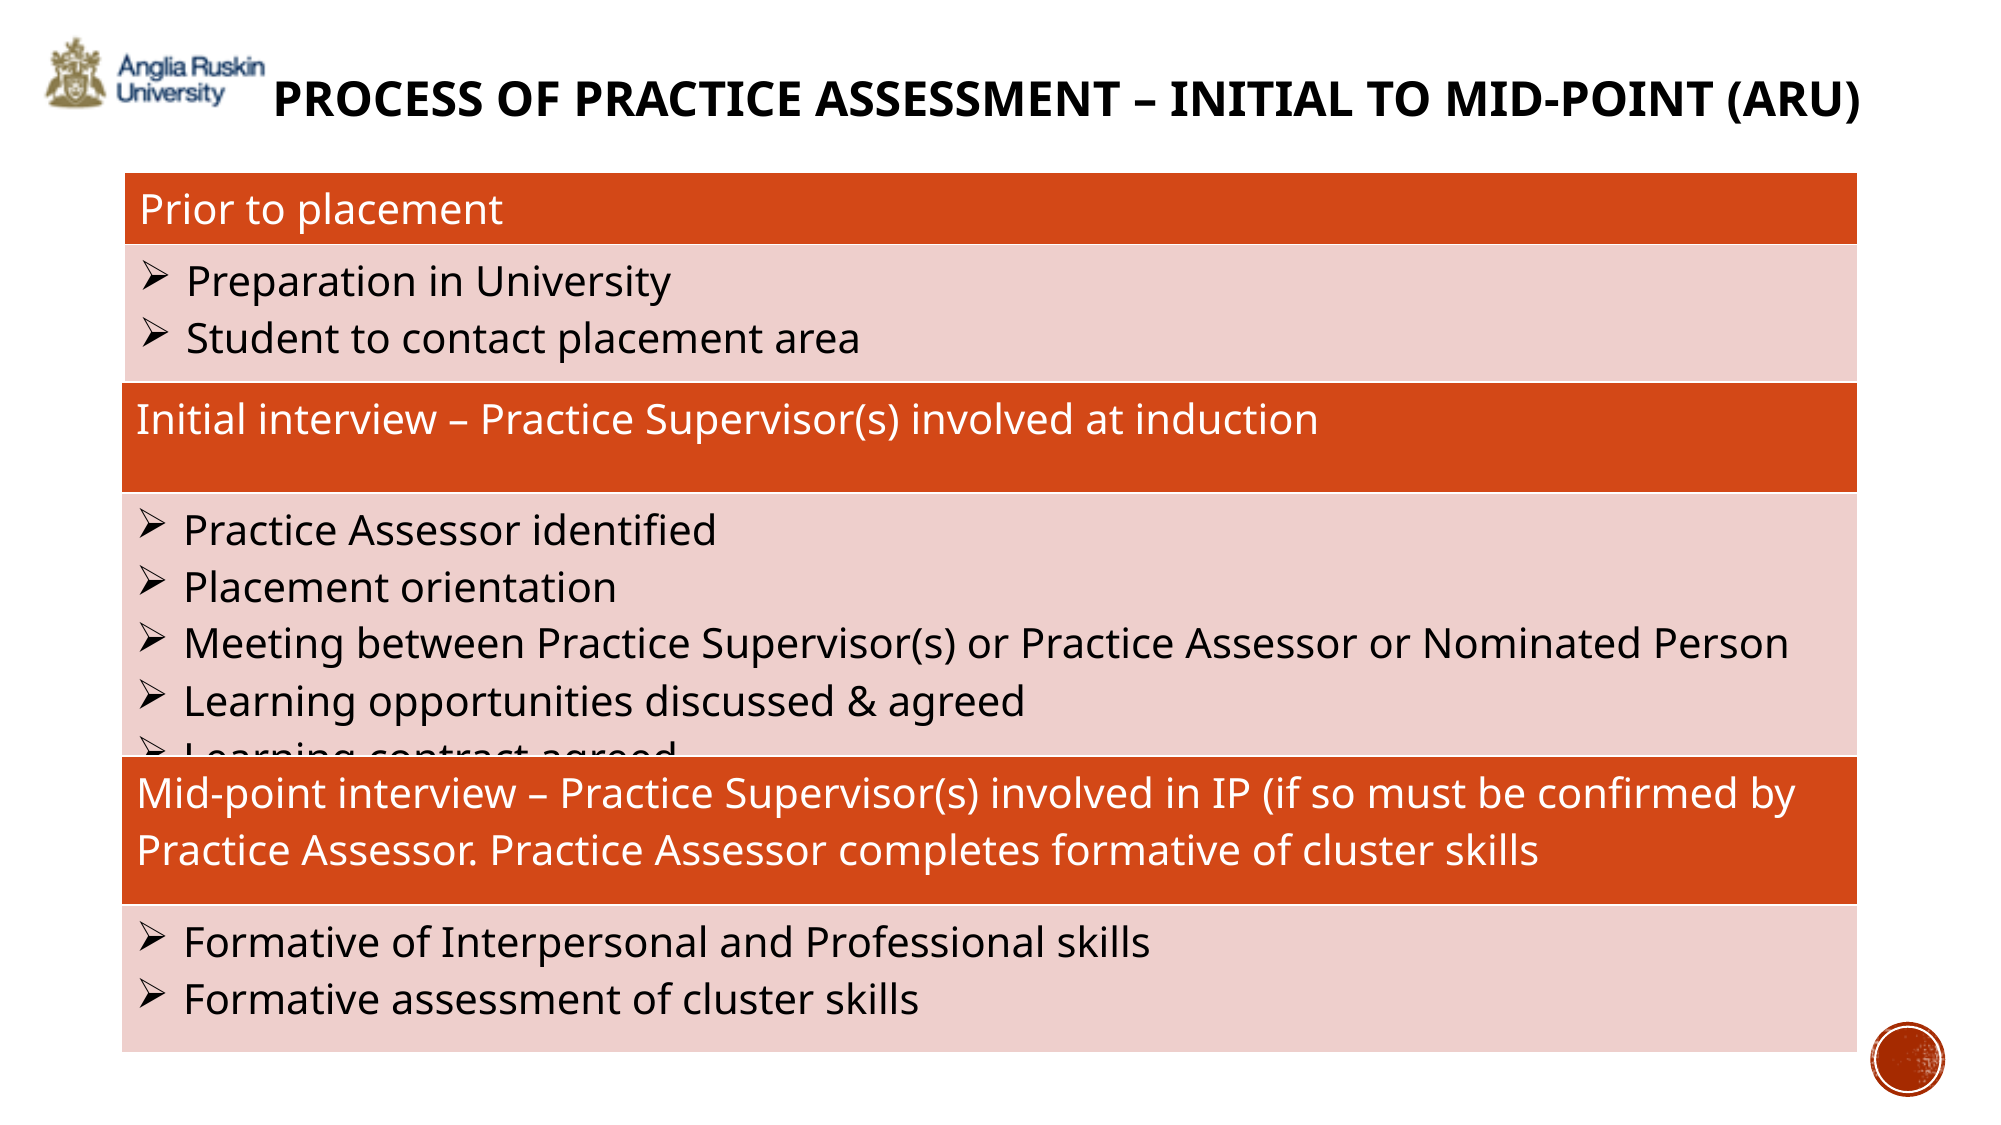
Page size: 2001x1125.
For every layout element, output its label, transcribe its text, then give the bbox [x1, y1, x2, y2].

title Process of Practice Assessment – Initial to Mid-point (ARU) [232, 11, 1913, 152]
table_header Initial interview – Practice Supervisor(s) involved at induction [122, 383, 1857, 492]
table_header Prior to placement [125, 173, 1857, 244]
picture [0, 11, 305, 131]
table_cell Preparation in University Student to contact placement area [125, 245, 1857, 381]
table_cell Practice Assessor identified Placement orientation Meeting between Practice Supervisor(s) or Practice Assessor or Nominated Person Learning opportunities discussed & agreed Learning contract agreed [122, 494, 1857, 755]
table_cell Formative of Interpersonal and Professional skills Formative assessment of cluster skills [122, 906, 1857, 1052]
table_header Mid-point interview – Practice Supervisor(s) involved in IP (if so must be confirmed by Practice Assessor. Practice Assessor completes formative of cluster skills [122, 757, 1857, 904]
